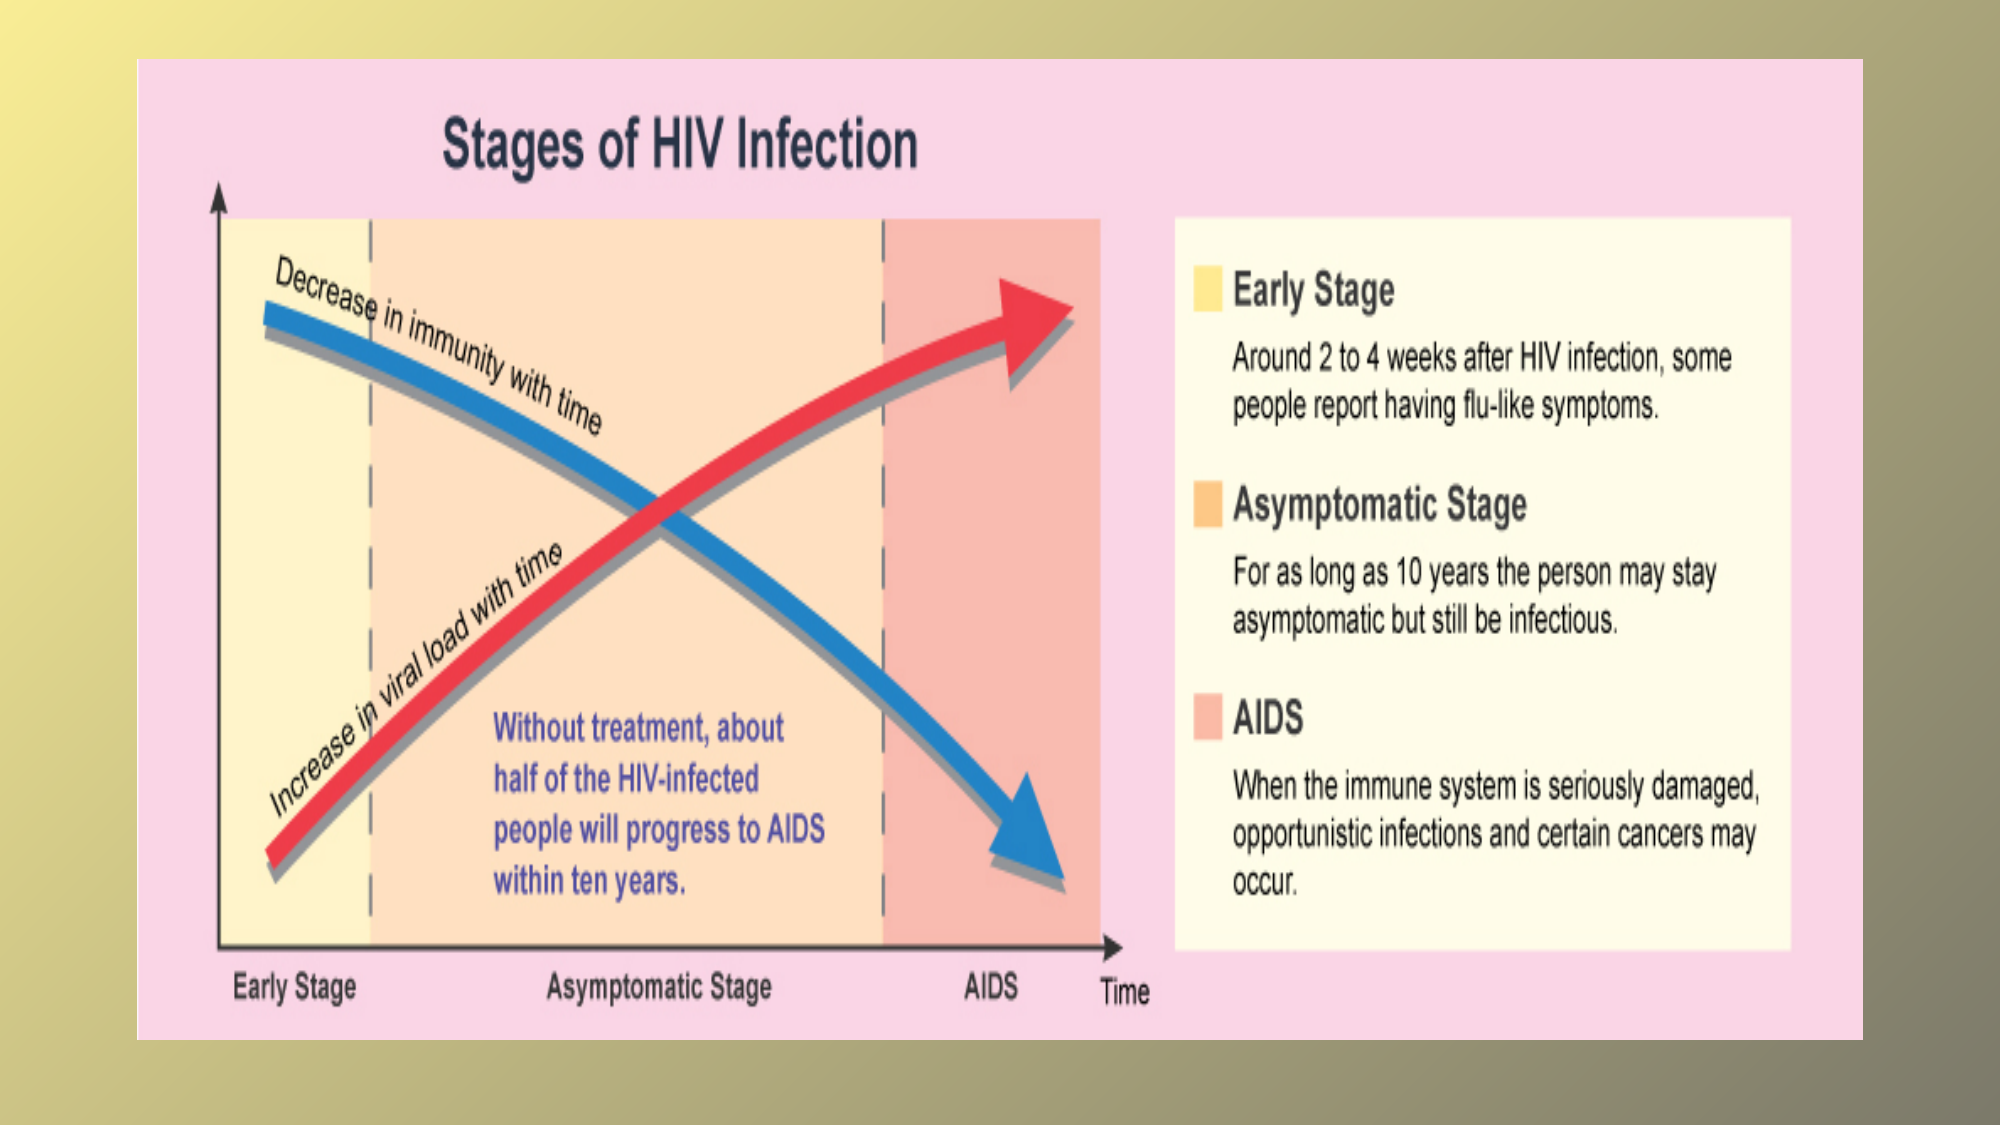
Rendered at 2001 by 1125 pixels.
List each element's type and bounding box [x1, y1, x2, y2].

list [137, 59, 1863, 1041]
